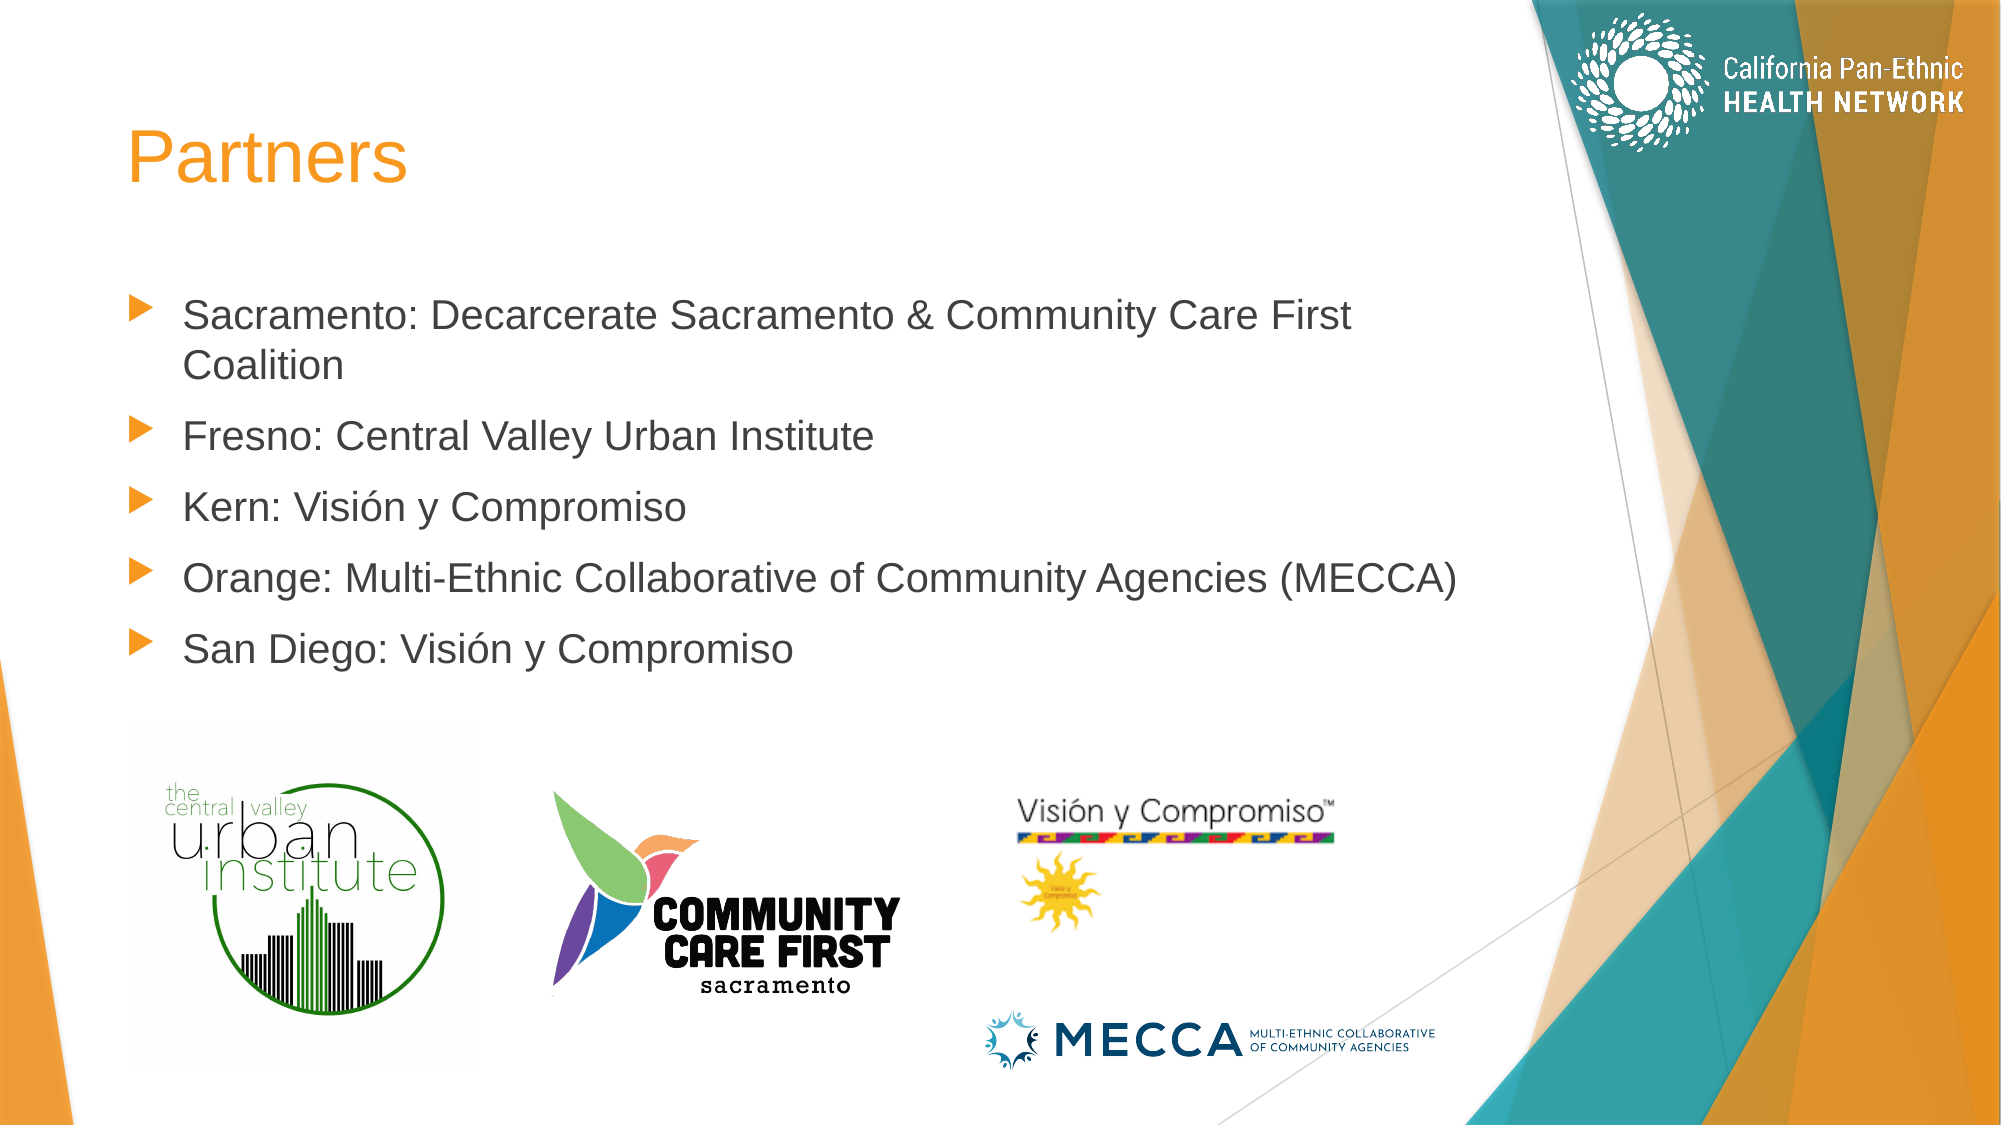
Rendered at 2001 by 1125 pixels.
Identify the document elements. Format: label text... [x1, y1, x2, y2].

picture [1571, 13, 1964, 152]
picture [499, 738, 1402, 1010]
picture [983, 1007, 1435, 1072]
title Partners [111, 99, 1522, 280]
list Sacramento: Decarcerate Sacramento & Community Care First Coalition Fresno: Central Valley Urban Institute Kern: Visión y Compromiso Orange: Multi-Ethnic Collaborative of Community Agencies (MECCA) San Diego: Visión y Compromiso [111, 280, 1522, 918]
picture [131, 722, 479, 1070]
